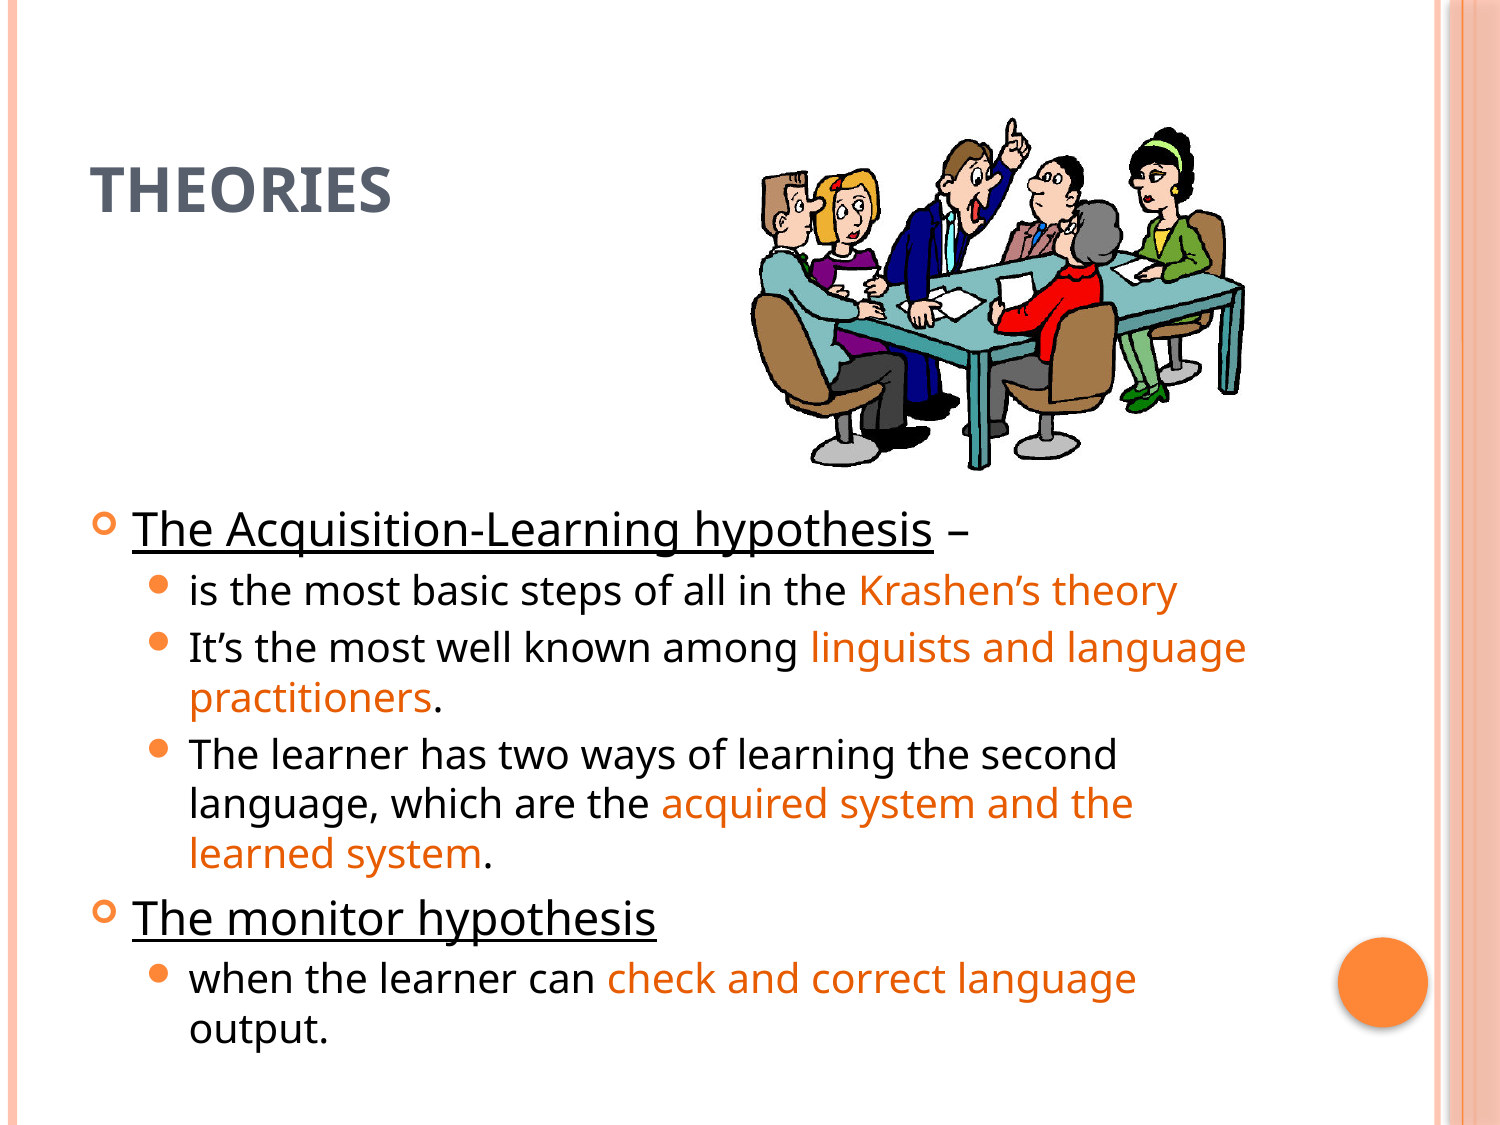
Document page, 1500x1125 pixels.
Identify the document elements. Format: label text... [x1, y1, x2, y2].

title Theories [75, 45, 1300, 233]
picture [749, 116, 1246, 472]
list The Acquisition-Learning hypothesis – is the most basic steps of all in the Krashen’s theory It’s the most well known among linguists and language practitioners. The learner has two ways of learning the second language, which are the acquired system and the learned system. The monitor hypothesis when the learner can check and correct language output. [75, 492, 1300, 1062]
